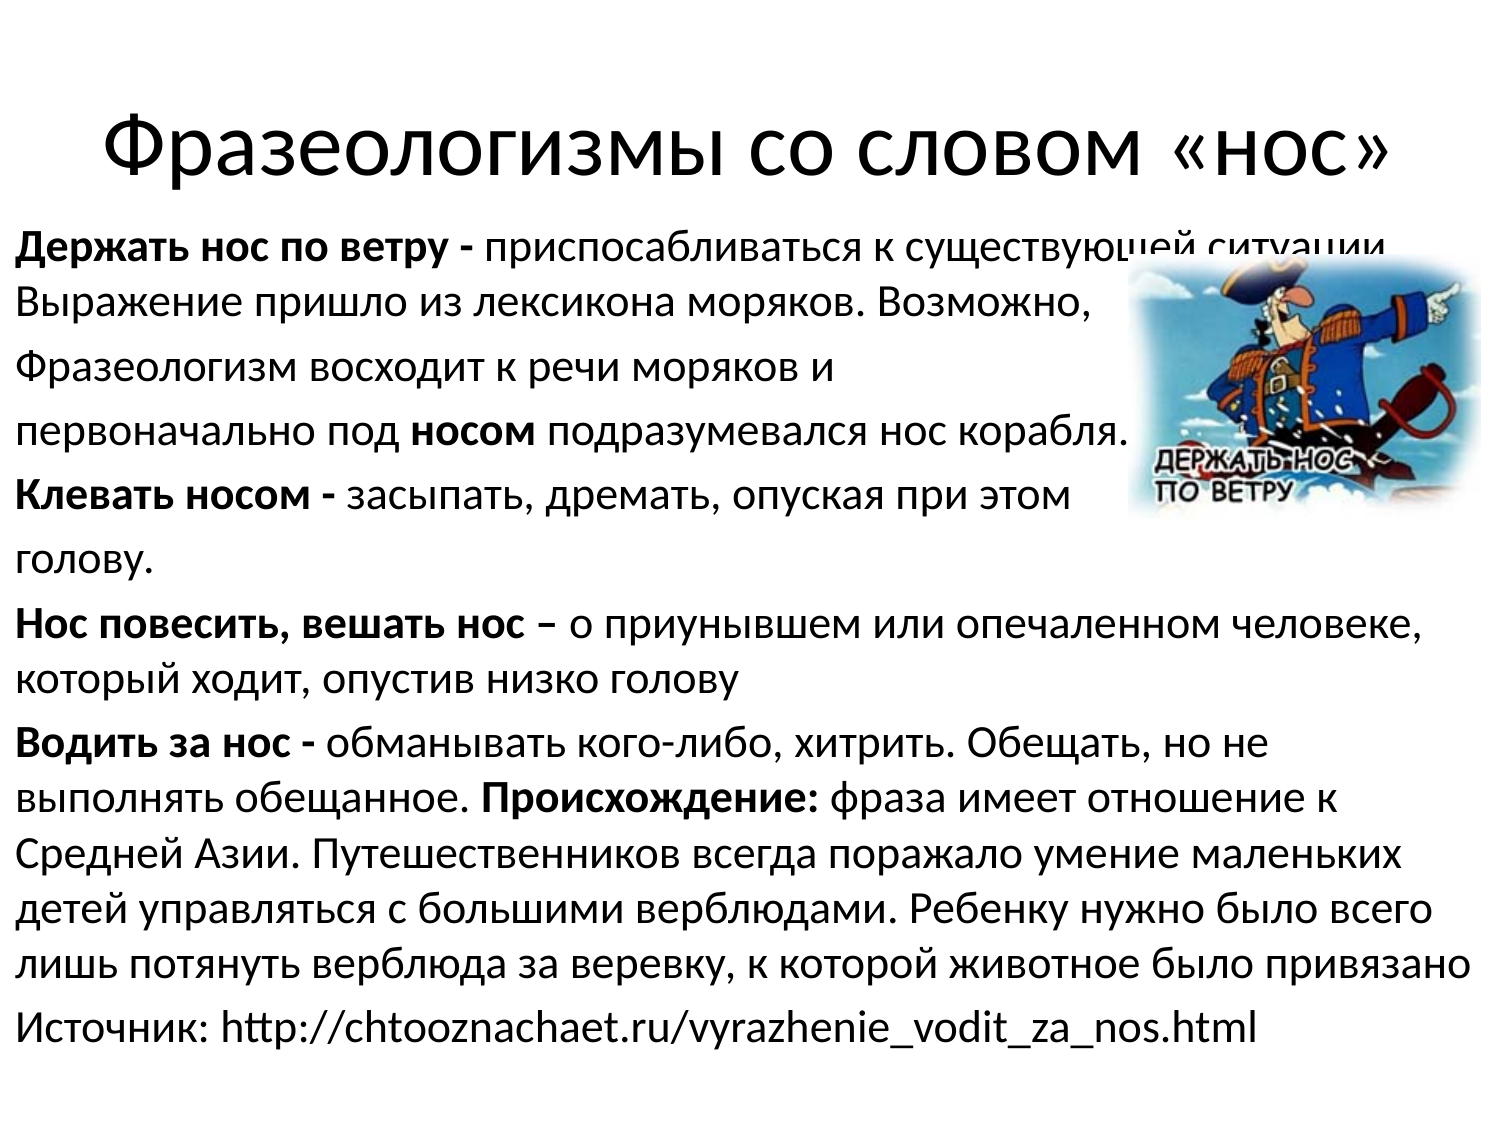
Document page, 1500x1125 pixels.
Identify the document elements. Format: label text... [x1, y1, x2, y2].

title Фразеологизмы со словом «нос» [75, 45, 1425, 208]
list Держать нос по ветру - приспосабливаться к существующей ситуации. Выражение пришло из лексикона моряков. Возможно, Фразеологизм восходит к речи моряков и первоначально под носом подразумевался нос корабля. Клевать носом - засыпать, дремать, опуская при этом голову. Нос повесить, вешать нос – о приунывшем или опечаленном человеке, который ходит, опустив низко голову Водить за нос - обманывать кого-либо, хитрить. Обещать, но не выполнять обещанное. Происхождение: фраза имеет отношение к Средней Азии. Путешественников всегда поражало умение маленьких детей управляться с большими верблюдами. Ребенку нужно было всего лишь потянуть верблюда за веревку, к которой животное было привязано Источник: http://chtooznachaet.ru/vyrazhenie_vodit_za_nos.html [0, 208, 1500, 1125]
picture [1127, 254, 1481, 520]
